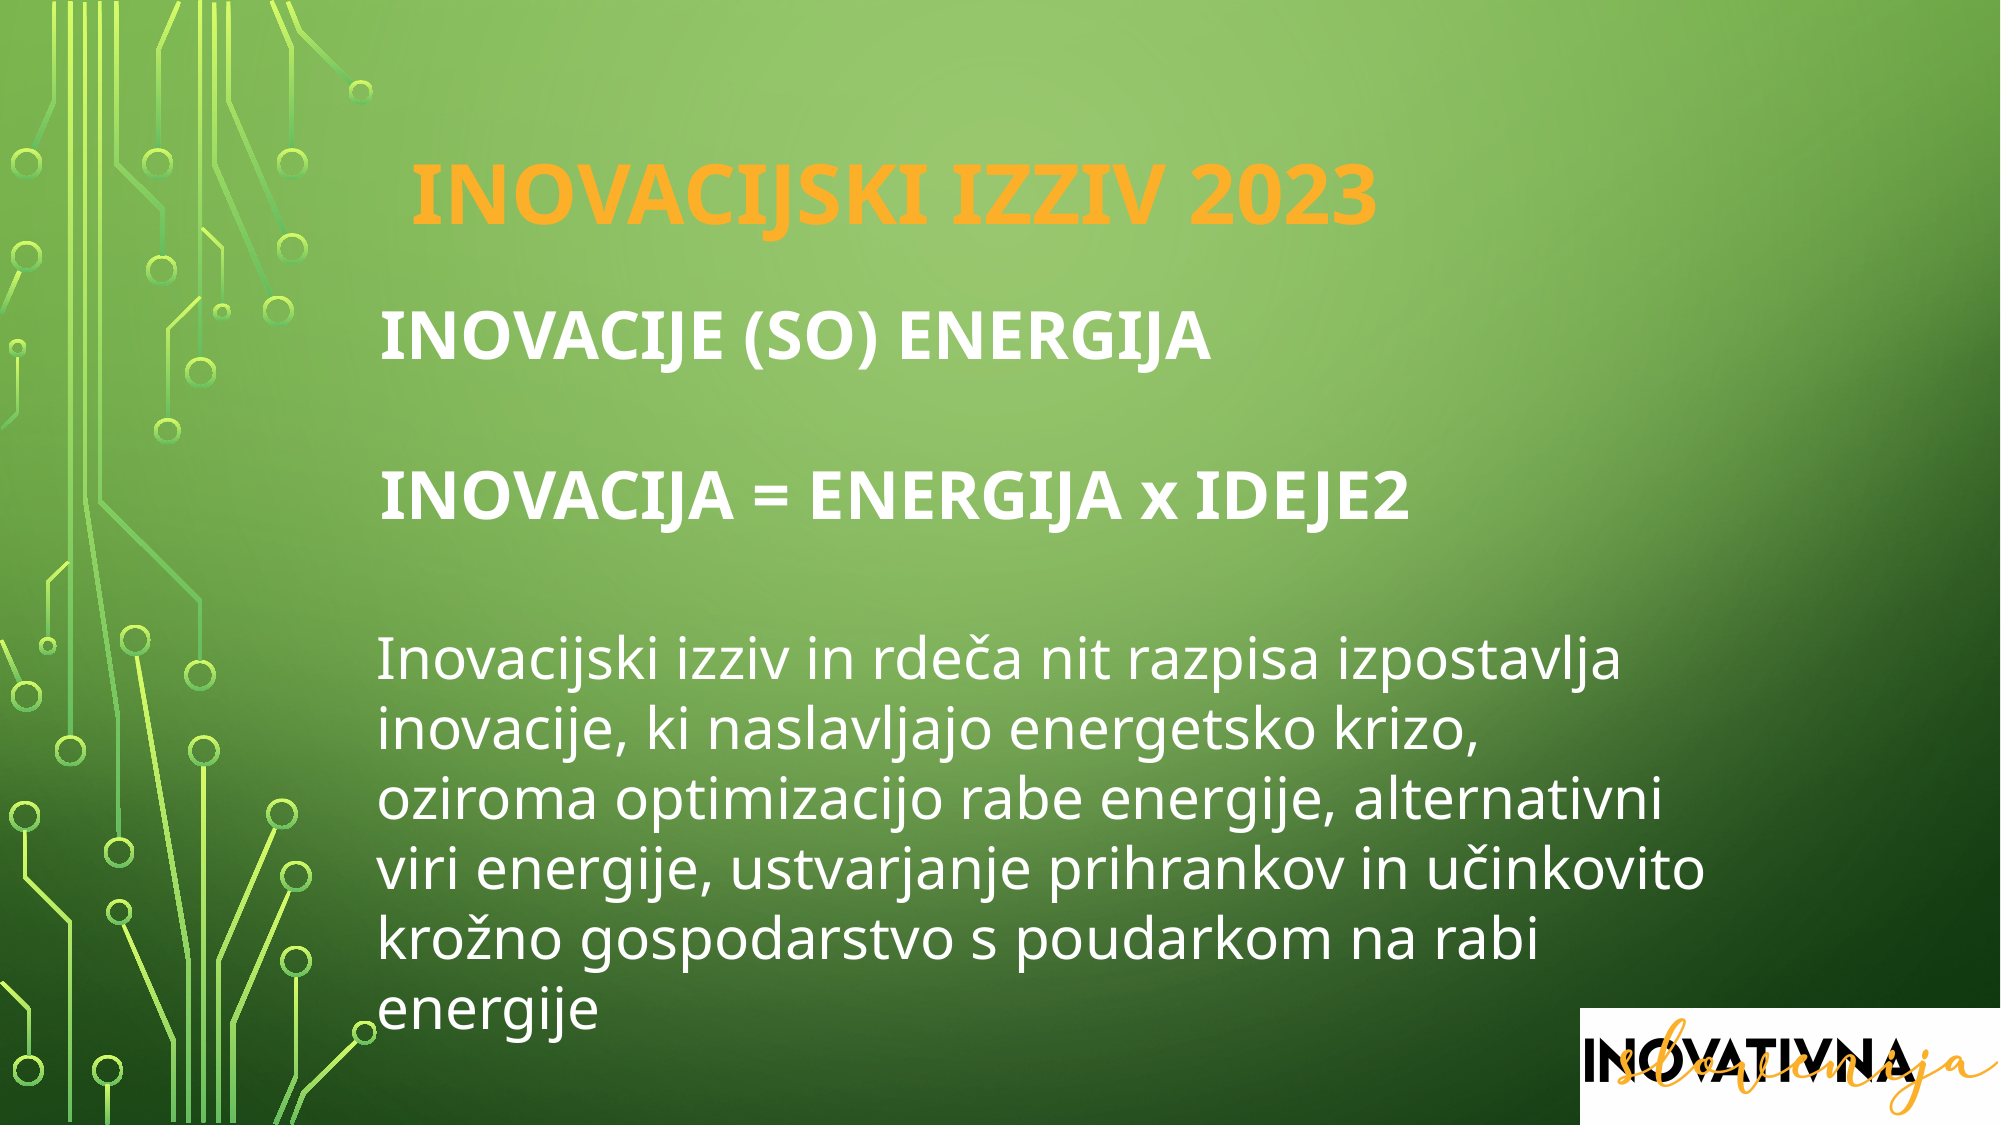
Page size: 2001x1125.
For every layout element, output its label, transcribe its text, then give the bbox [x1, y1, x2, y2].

text_box INOVACIJSKI IZZIV 2023 [396, 133, 1692, 249]
picture [1579, 1007, 2001, 1125]
text_box Inovacijski izziv in rdeča nit razpisa izpostavlja inovacije, ki naslavljajo energetsko krizo, oziroma optimizacijo rabe energije, alternativni viri energije, ustvarjanje prihrankov in učinkovito krožno gospodarstvo s poudarkom na rabi energije [361, 613, 1727, 1049]
text_box INOVACIJE (SO) ENERGIJA INOVACIJA = ENERGIJA x IDEJE2 [365, 285, 1587, 540]
